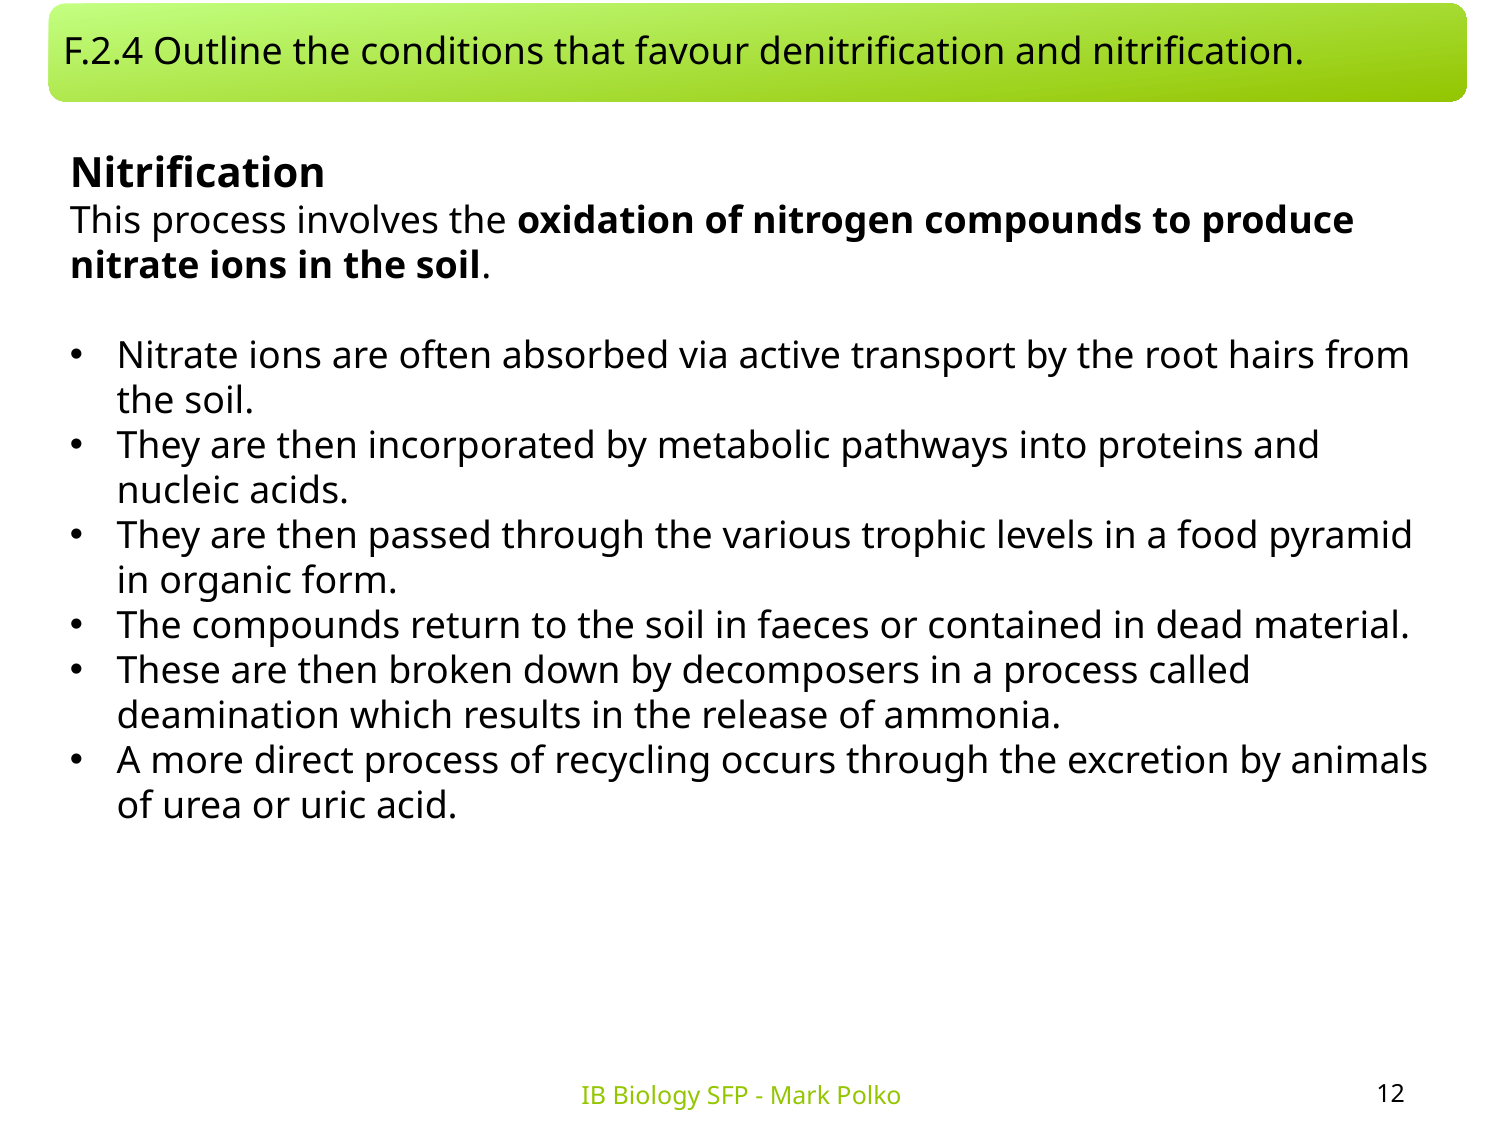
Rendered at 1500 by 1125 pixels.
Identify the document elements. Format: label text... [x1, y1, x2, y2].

slide_number 12 [1281, 1064, 1500, 1125]
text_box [48, 3, 1467, 102]
text_box Nitrification This process involves the oxidation of nitrogen compounds to produce nitrate ions in the soil. Nitrate ions are often absorbed via active transport by the root hairs from the soil. They are then incorporated by metabolic pathways into proteins and nucleic acids. They are then passed through the various trophic levels in a food pyramid in organic form. The compounds return to the soil in faeces or contained in dead material. These are then broken down by decomposers in a process called deamination which results in the release of ammonia. A more direct process of recycling occurs through the excretion by animals of urea or uric acid. [55, 138, 1462, 834]
footer IB Biology SFP - Mark Polko [454, 1065, 1030, 1125]
